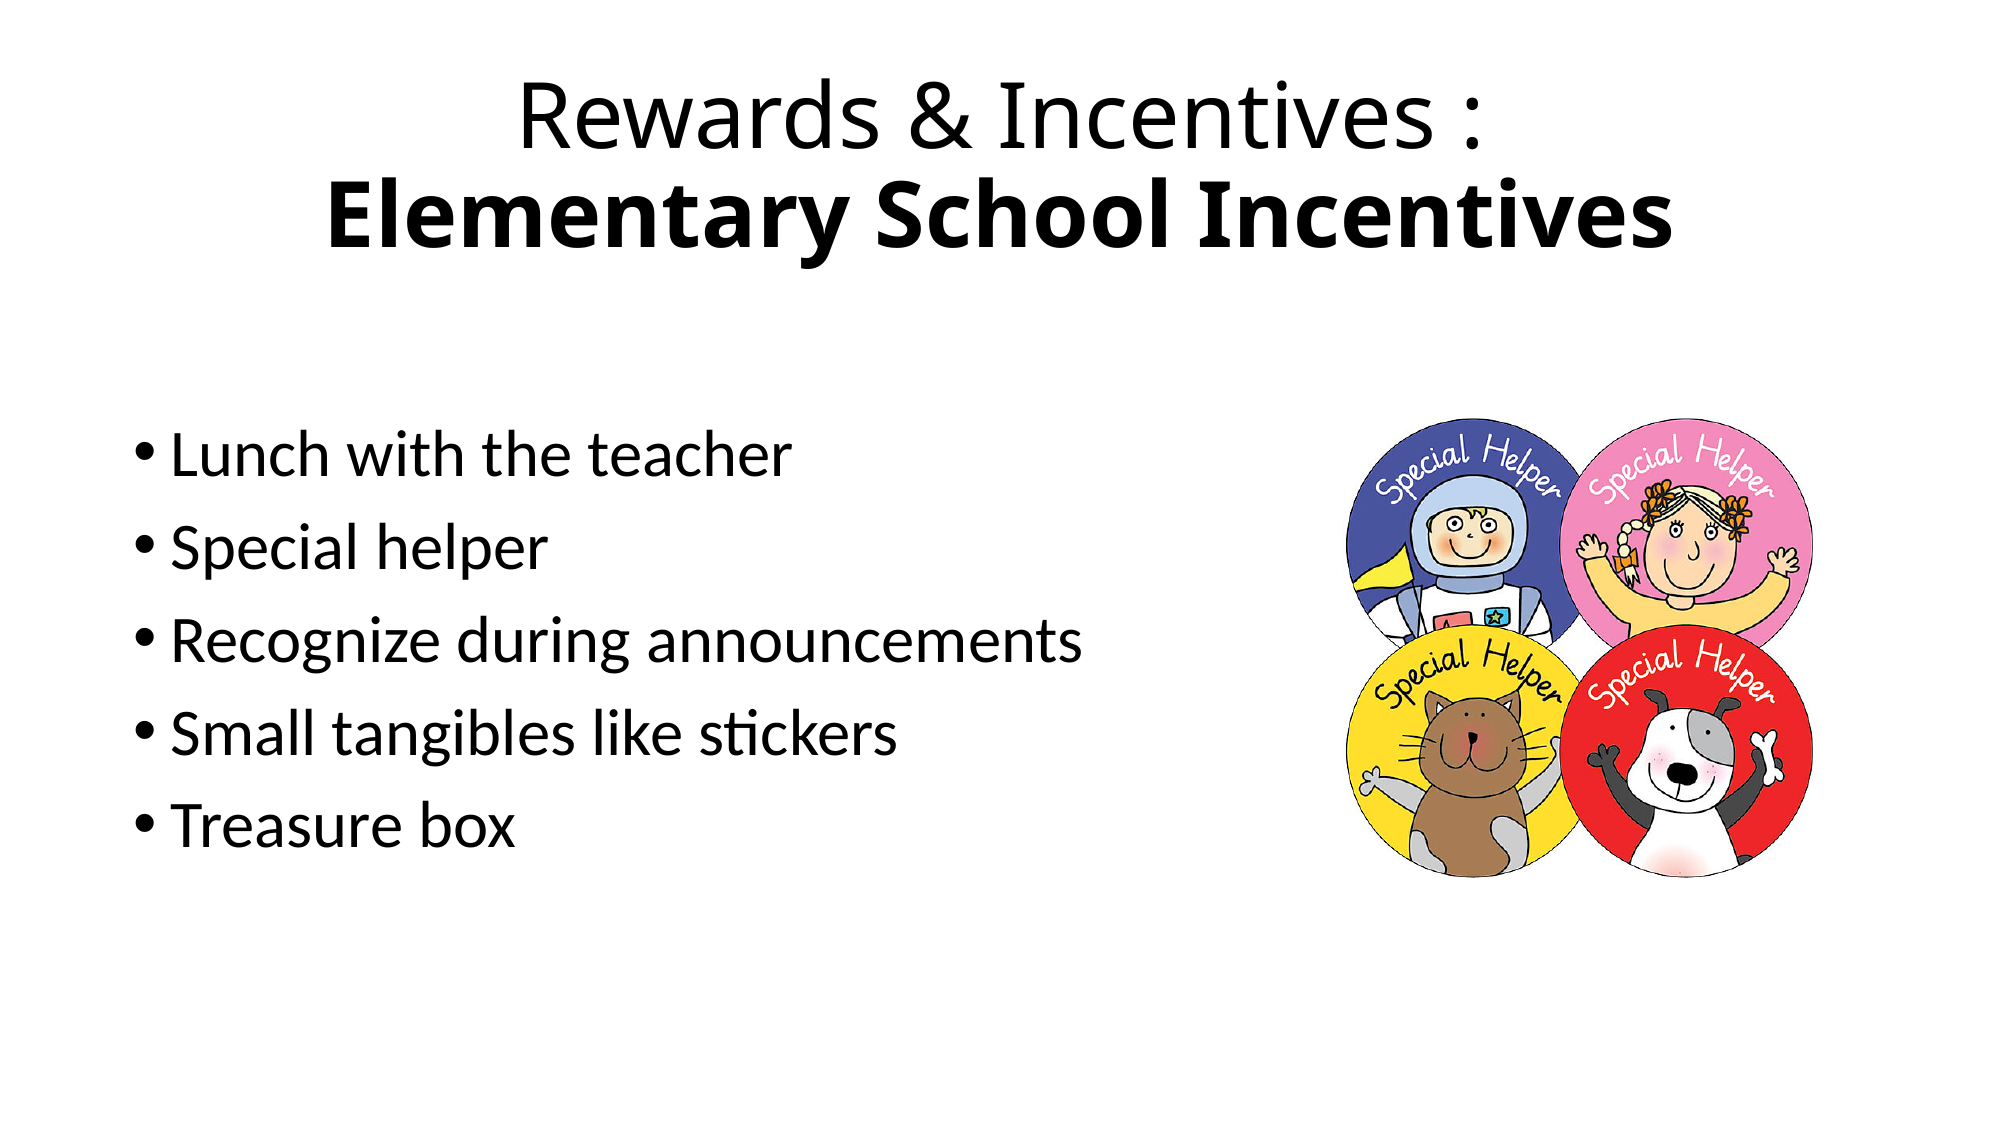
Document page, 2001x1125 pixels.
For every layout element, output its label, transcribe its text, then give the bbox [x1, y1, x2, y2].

list Lunch with the teacher Special helper Recognize during announcements Small tangibles like stickers Treasure box [118, 411, 1844, 1125]
title Rewards & Incentives : Elementary School Incentives [137, 59, 1863, 278]
picture [1342, 411, 1816, 885]
